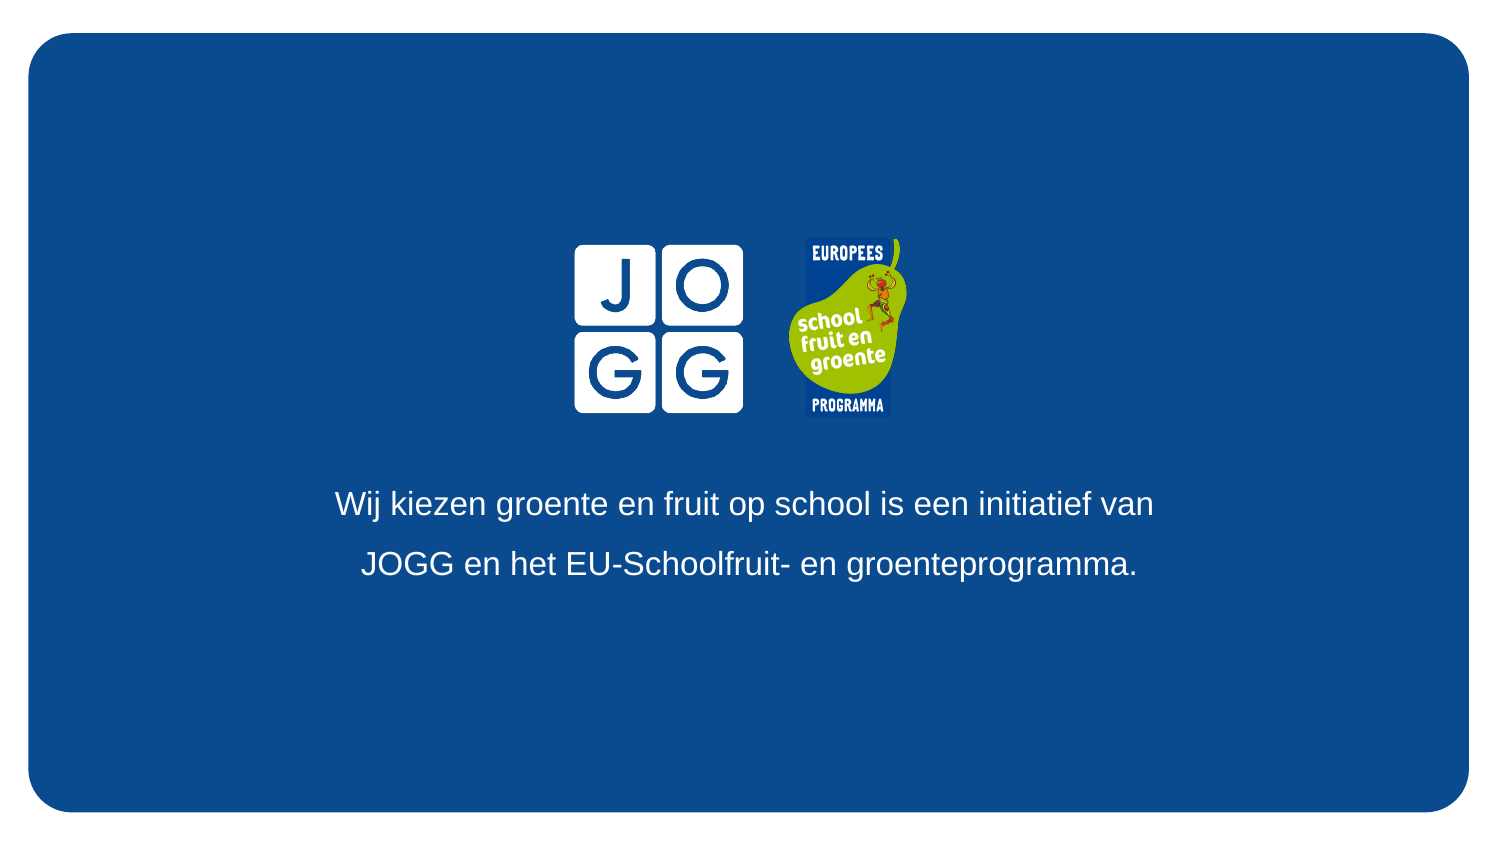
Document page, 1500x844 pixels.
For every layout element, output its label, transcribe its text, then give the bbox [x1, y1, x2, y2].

text_box [27, 32, 1470, 814]
text_box Wij kiezen groente en fruit op school is een initiatief van JOGG en het EU-Schoolfruit- en groenteprogramma. [31, 454, 1469, 589]
picture [531, 201, 926, 455]
